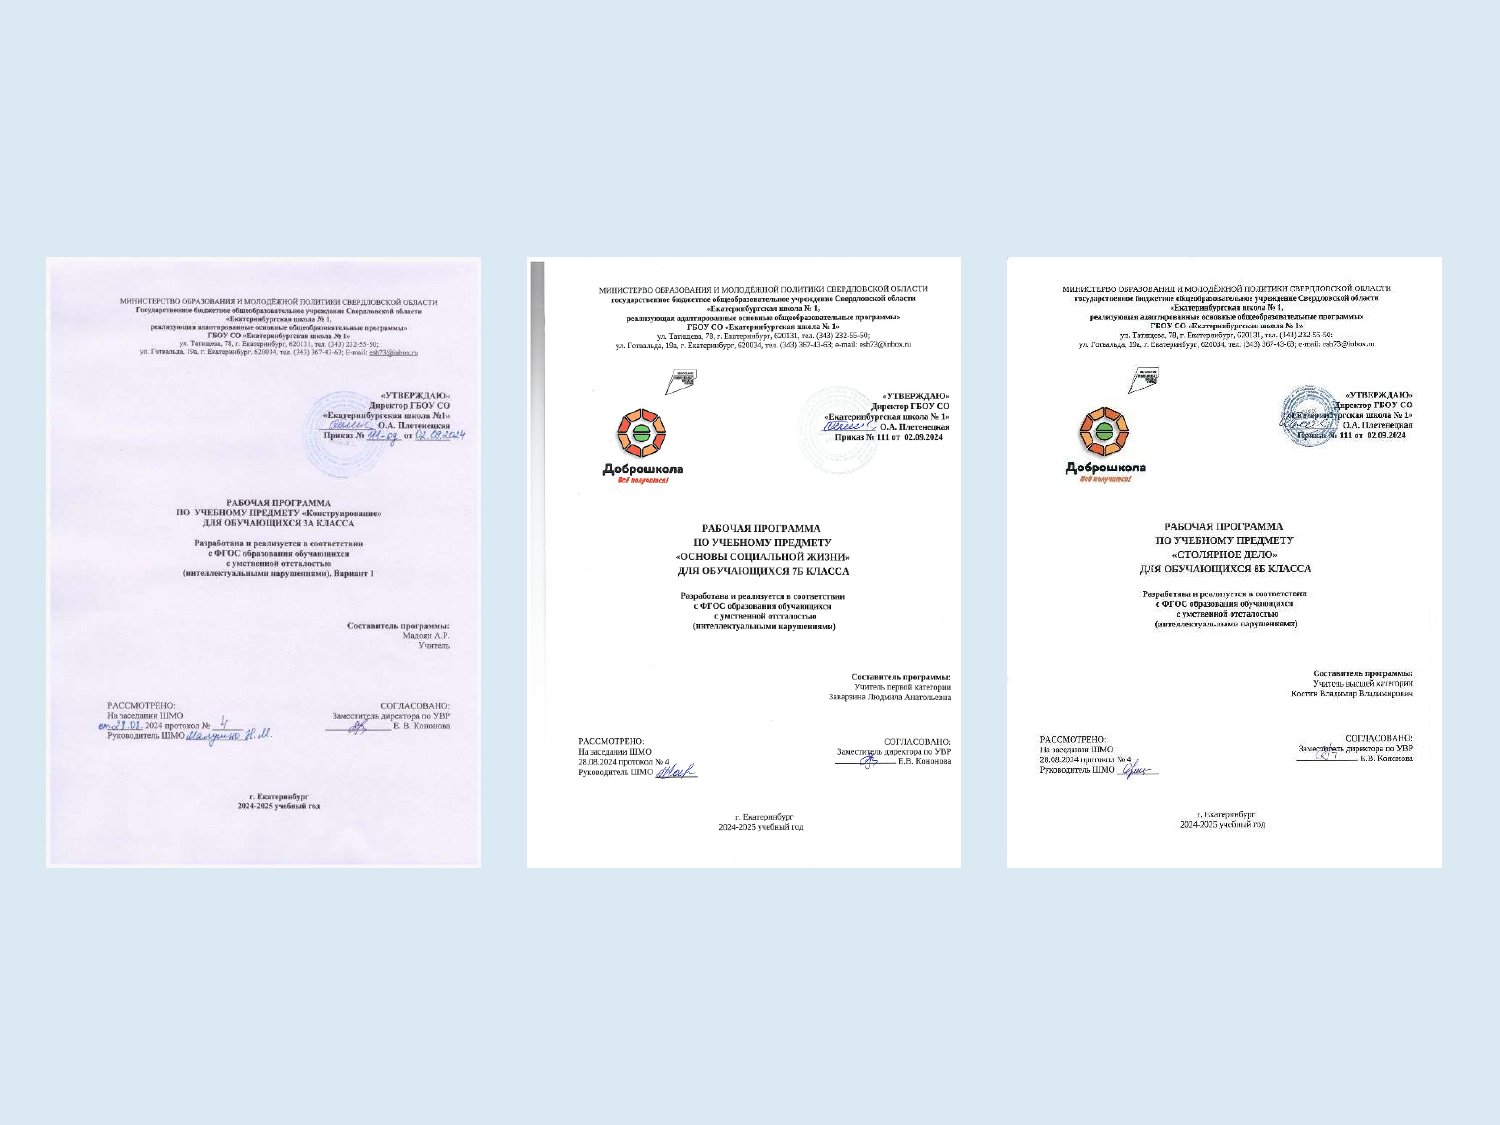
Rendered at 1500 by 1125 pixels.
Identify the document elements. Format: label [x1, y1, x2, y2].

picture [527, 257, 962, 868]
picture [46, 257, 481, 868]
picture [1007, 257, 1442, 868]
